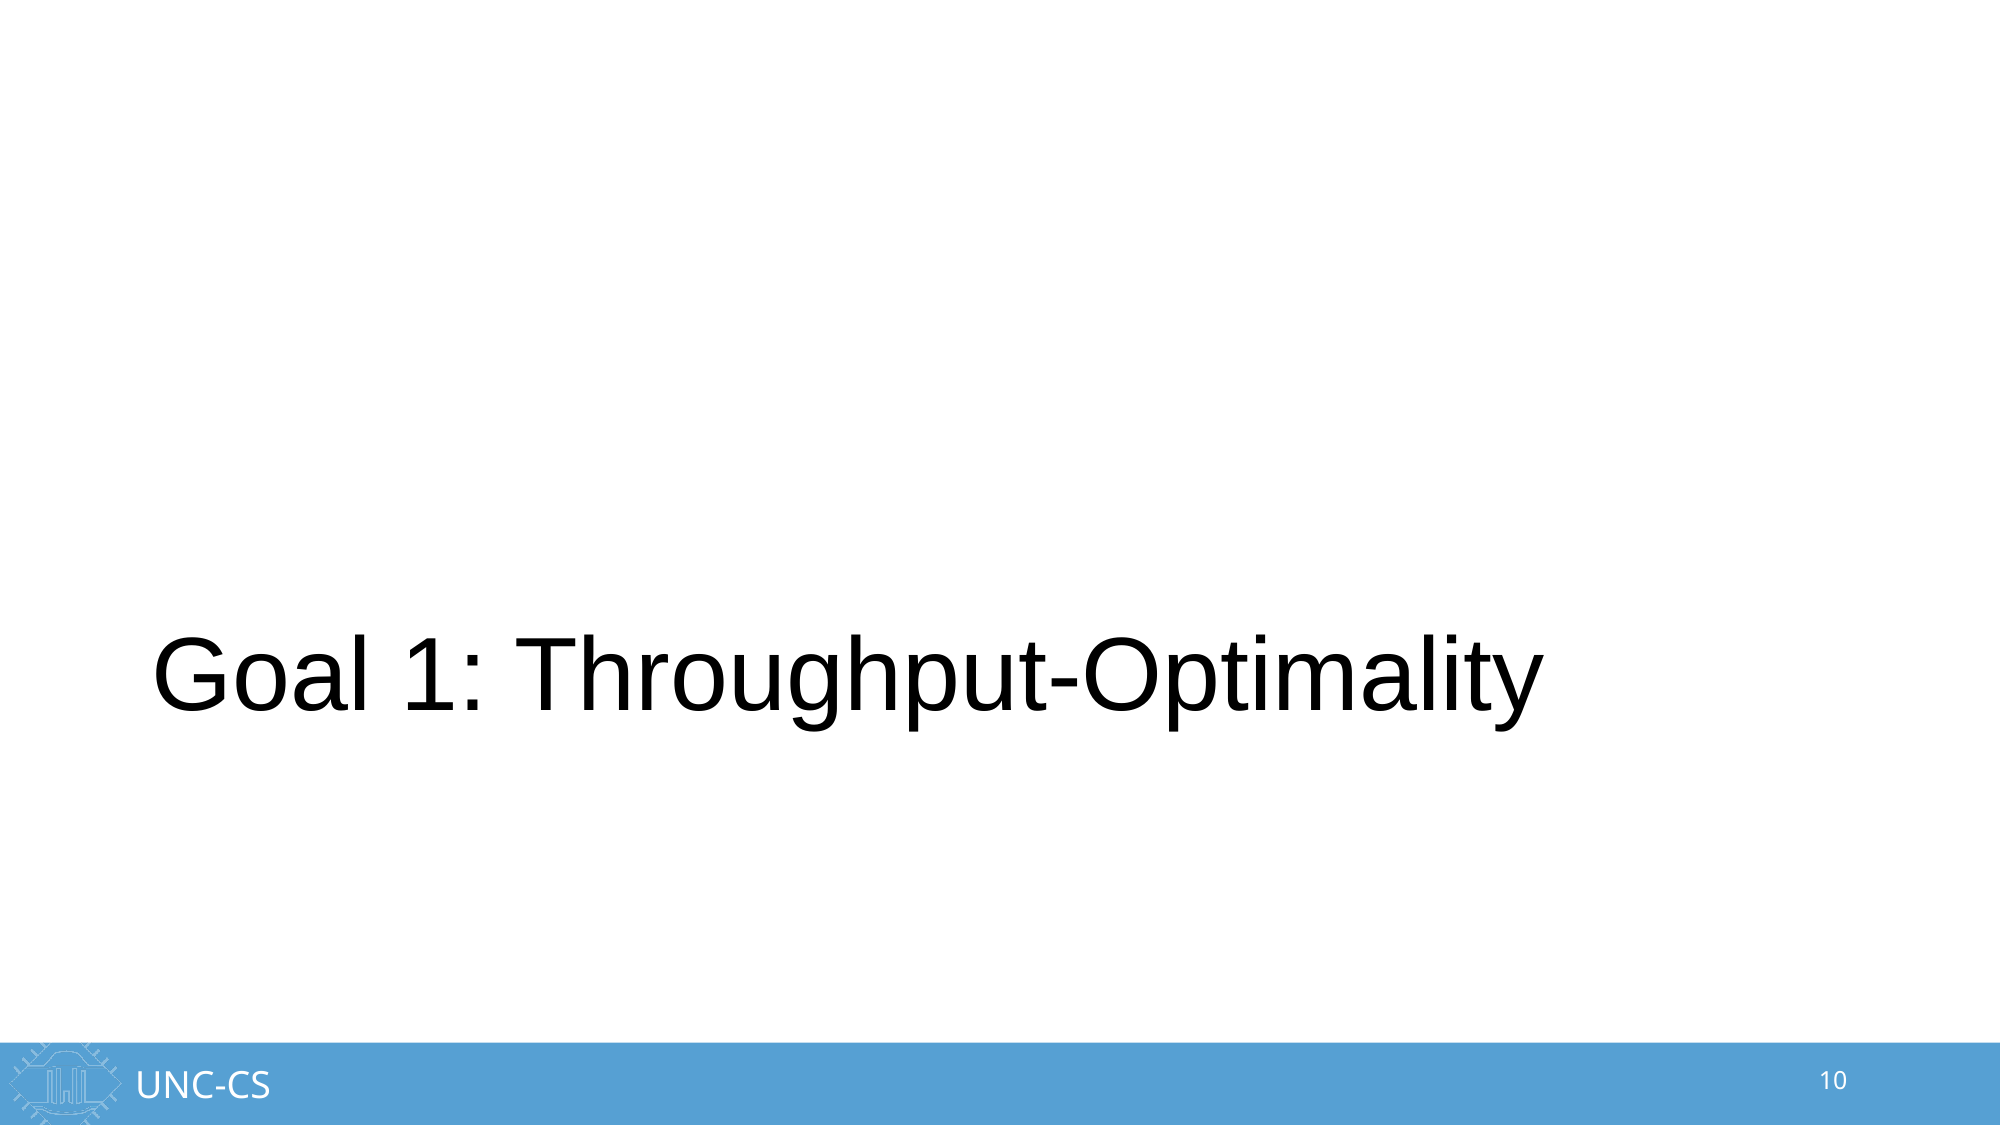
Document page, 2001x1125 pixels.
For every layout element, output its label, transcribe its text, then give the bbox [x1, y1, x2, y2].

title Goal 1: Throughput-Optimality [136, 280, 1862, 749]
picture [0, 1042, 127, 1125]
slide_number 10 [1637, 1052, 1863, 1113]
